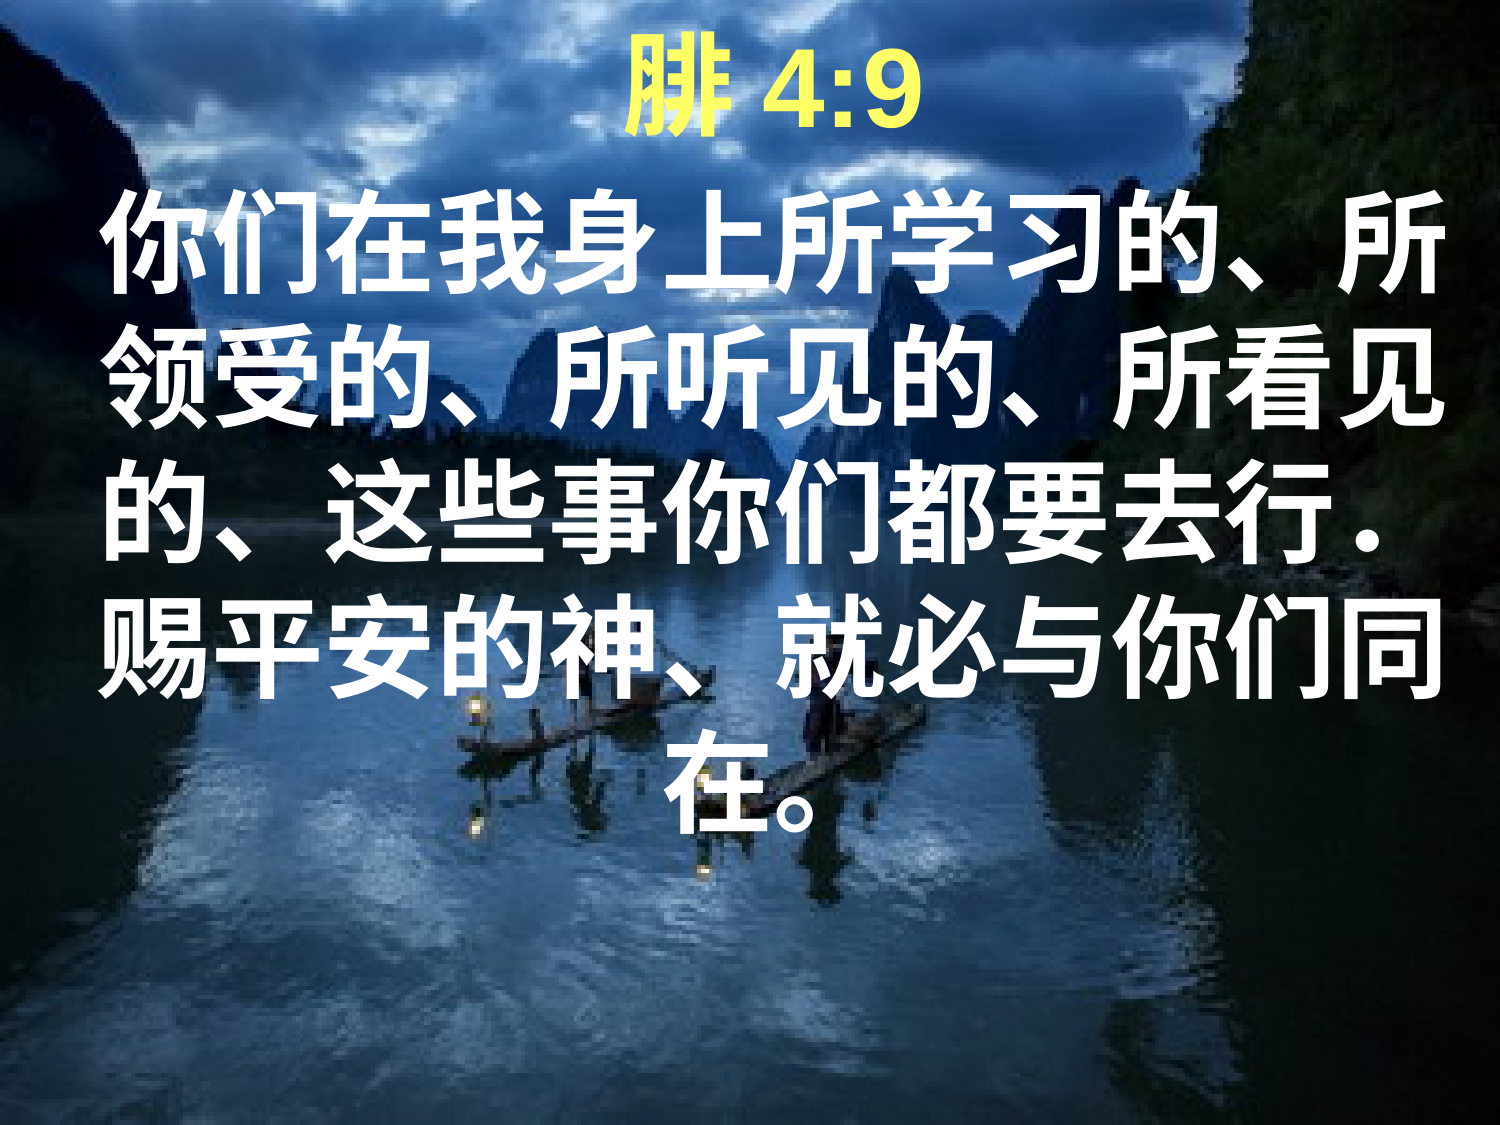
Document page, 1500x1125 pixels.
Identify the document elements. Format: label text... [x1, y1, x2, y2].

text_box 腓4:9 你们在我身上所学习的、所领受的、所听见的、所看见的、这些事你们都要去行．赐平安的神、就必与你们同在。 [76, 7, 1471, 1125]
picture [0, 0, 1500, 1125]
